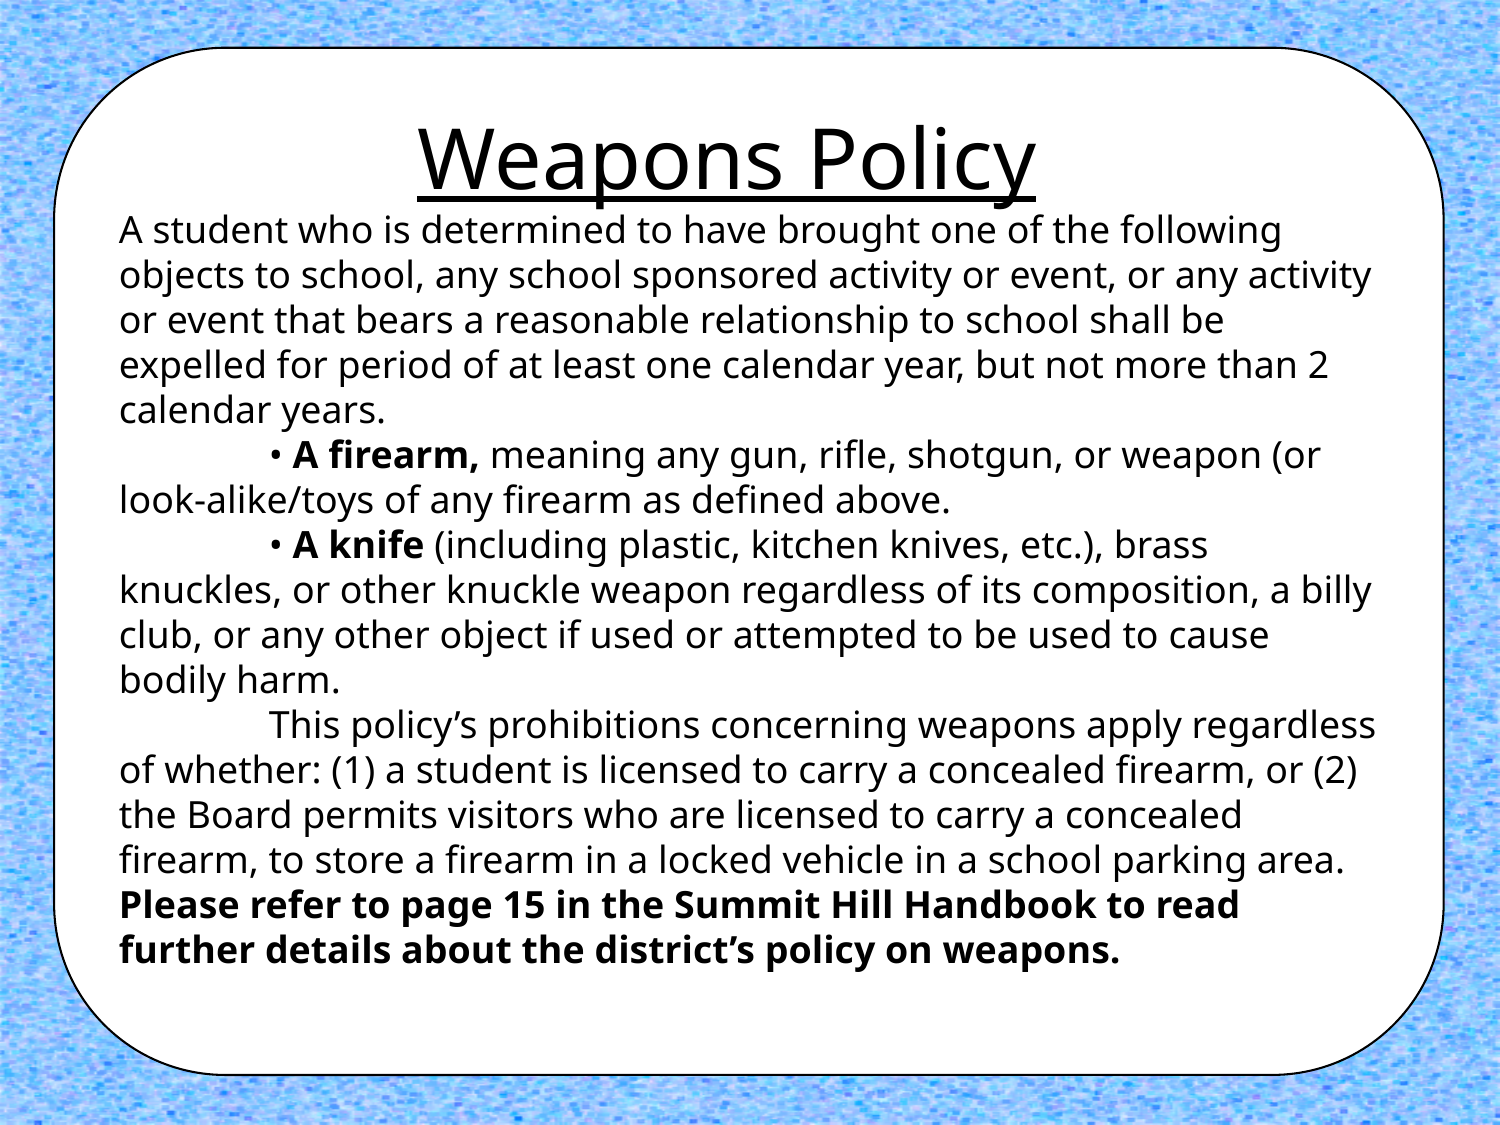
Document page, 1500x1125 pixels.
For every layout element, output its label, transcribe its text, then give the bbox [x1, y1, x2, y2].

picture [0, 0, 1500, 1125]
text_box Weapons Policy A student who is determined to have brought one of the following objects to school, any school sponsored activity or event, or any activity or event that bears a reasonable relationship to school shall be expelled for period of at least one calendar year, but not more than 2 calendar years. • A firearm, meaning any gun, rifle, shotgun, or weapon (or look-alike/toys of any firearm as defined above. • A knife (including plastic, kitchen knives, etc.), brass knuckles, or other knuckle weapon regardless of its composition, a billy club, or any other object if used or attempted to be used to cause bodily harm. This policy’s prohibitions concerning weapons apply regardless of whether: (1) a student is licensed to carry a concealed firearm, or (2) the Board permits visitors who are licensed to carry a concealed firearm, to store a firearm in a locked vehicle in a school parking area. Please refer to page 15 in the Summit Hill Handbook to read further details about the district’s policy on weapons. [53, 46, 1445, 1077]
